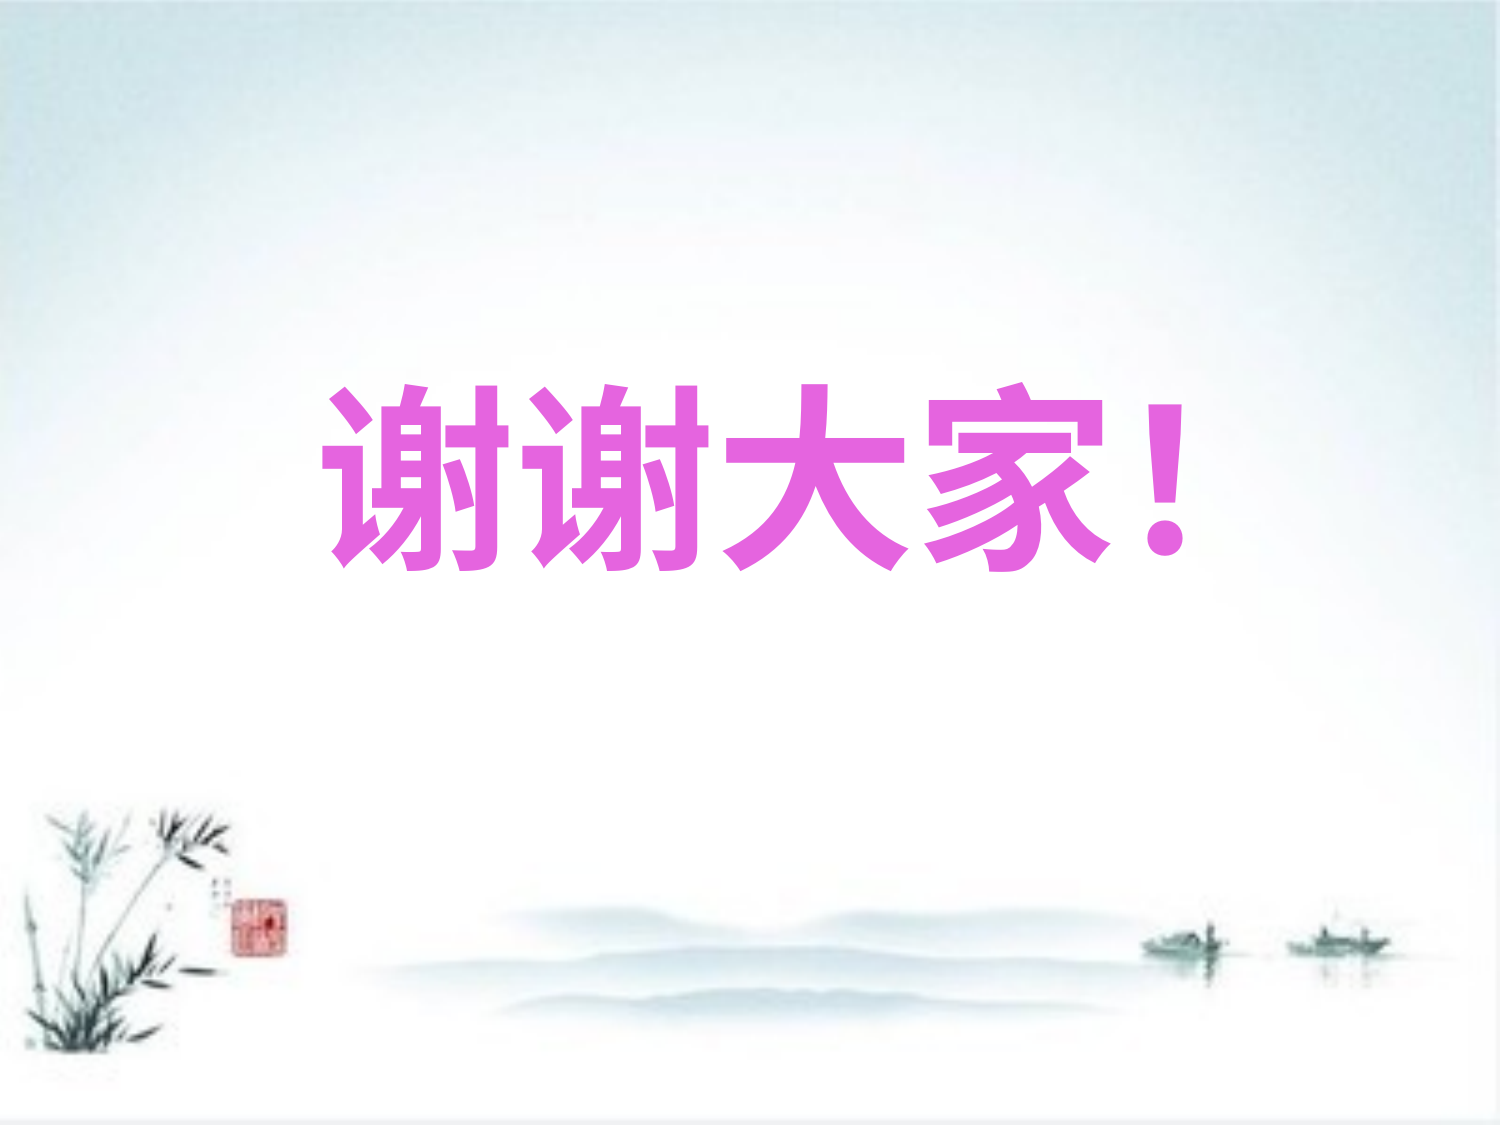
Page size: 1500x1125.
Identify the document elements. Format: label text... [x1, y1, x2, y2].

text_box 谢谢大家！ [300, 347, 1331, 603]
picture [0, 0, 1500, 1125]
